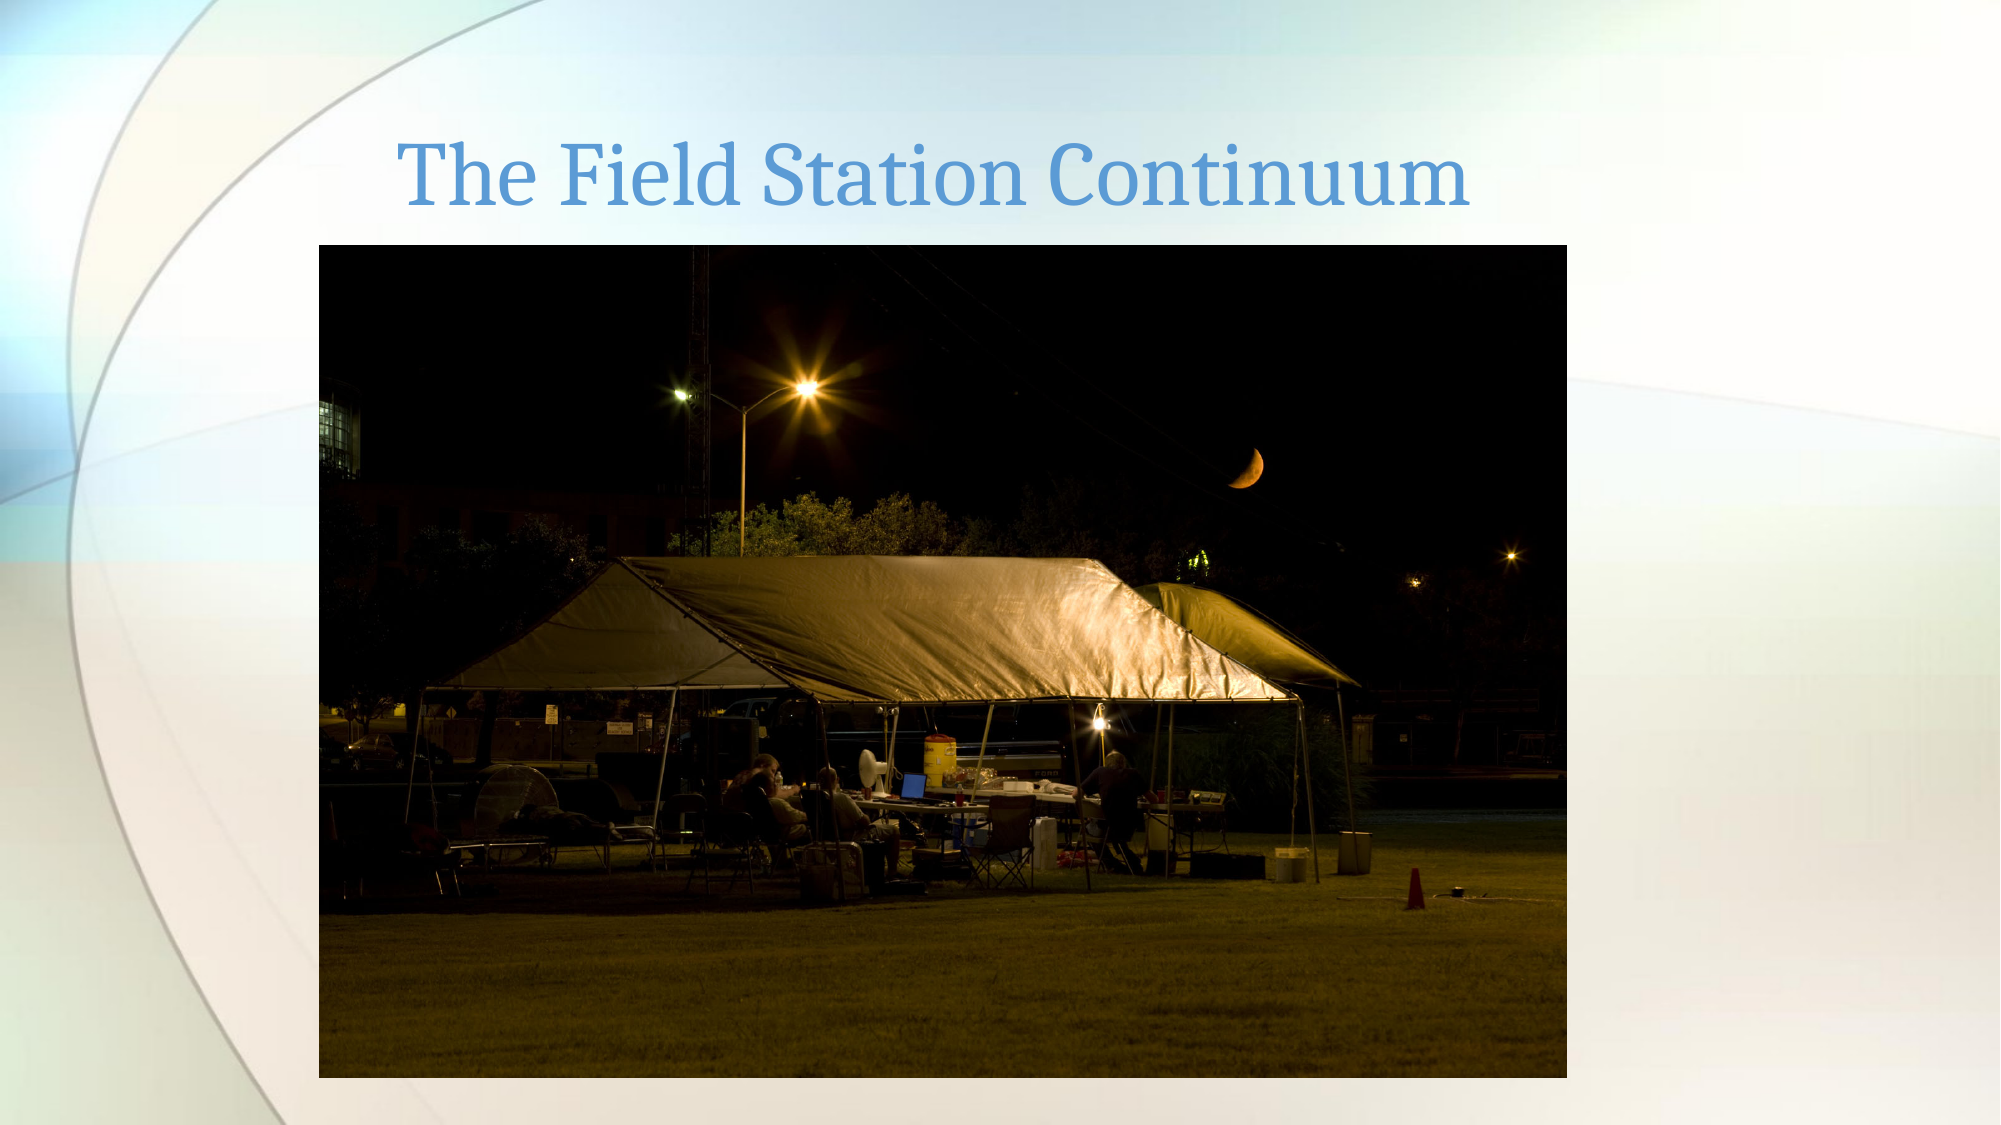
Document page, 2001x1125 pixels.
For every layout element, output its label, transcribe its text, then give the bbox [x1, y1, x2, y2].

picture [0, 0, 2001, 1125]
title The Field Station Continuum [381, 59, 1863, 278]
